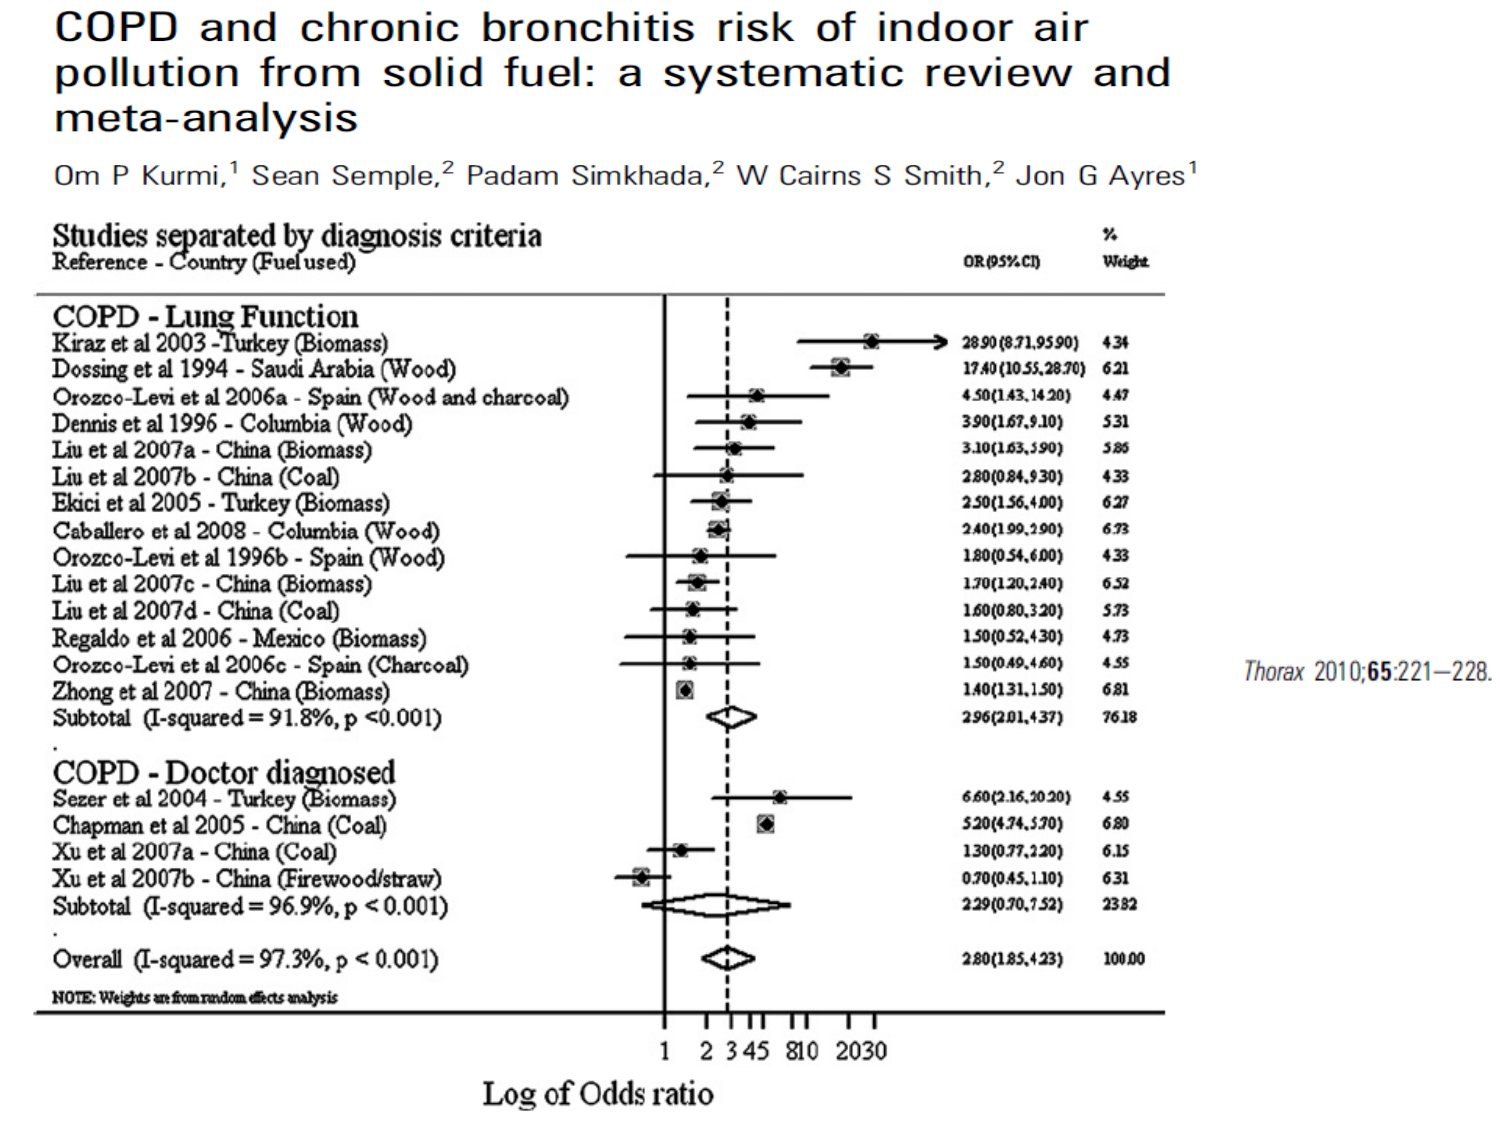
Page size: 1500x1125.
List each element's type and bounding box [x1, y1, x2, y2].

picture [0, 0, 1235, 197]
picture [29, 204, 1232, 1125]
picture [1235, 642, 1500, 693]
